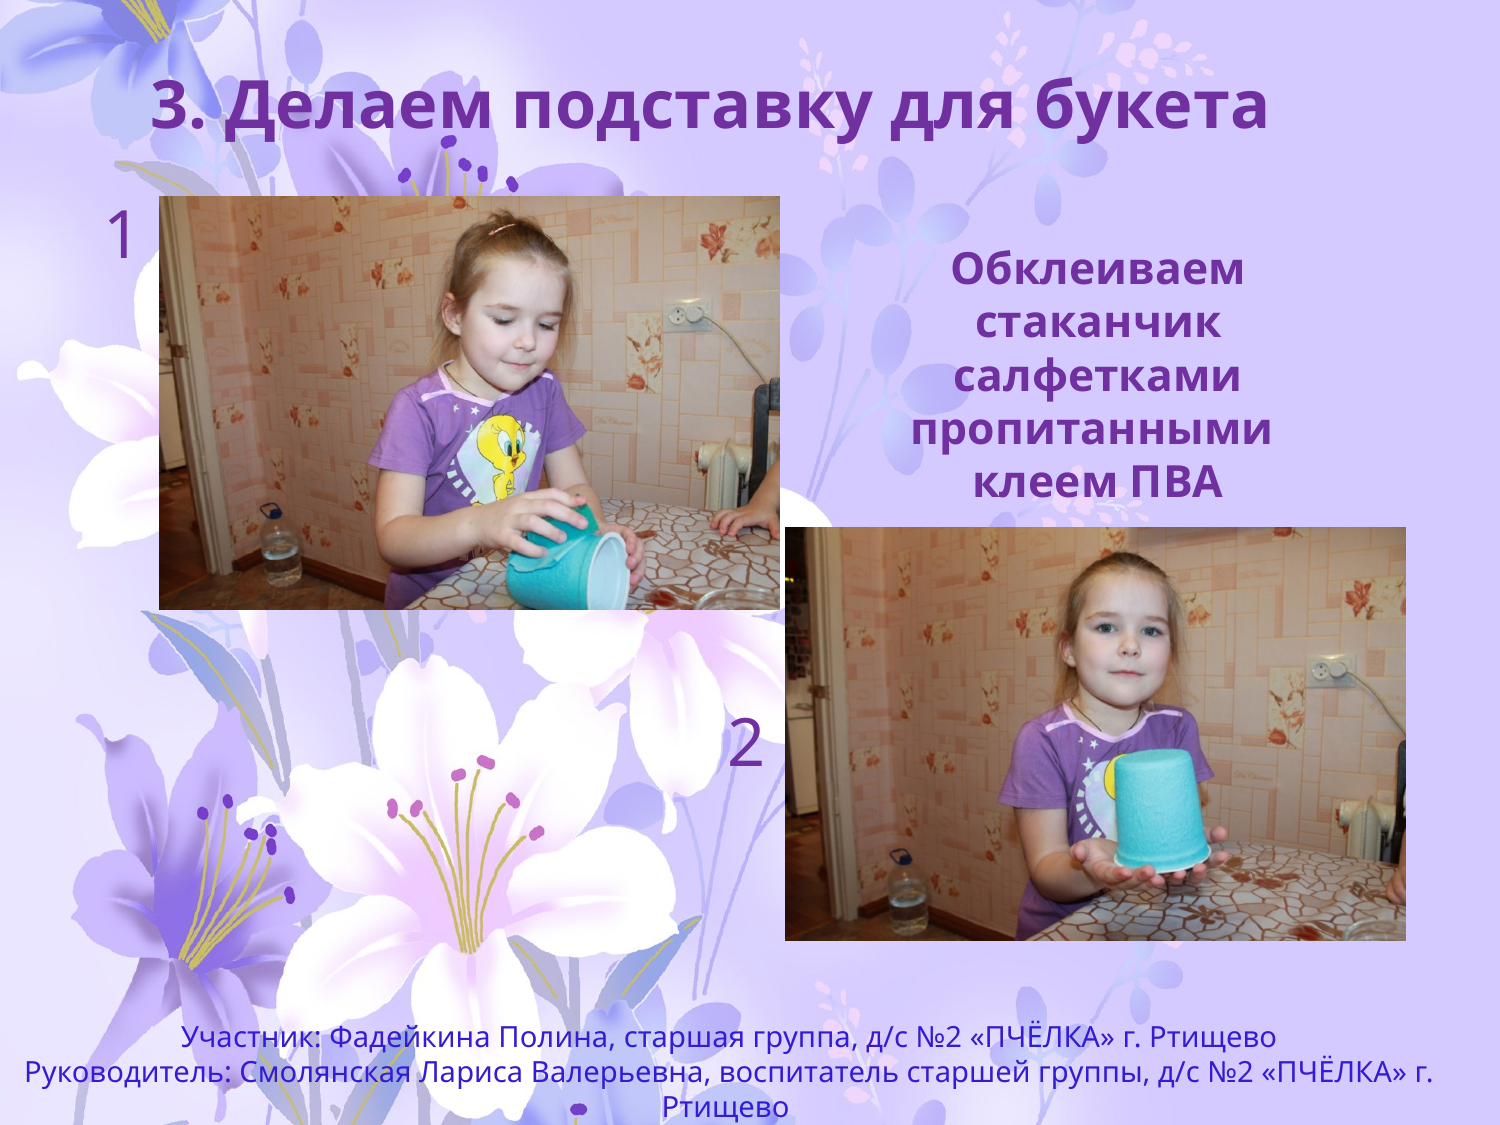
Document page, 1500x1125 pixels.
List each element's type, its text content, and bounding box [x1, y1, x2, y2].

text_box 1 [88, 184, 155, 280]
text_box 3. Делаем подставку для букета [135, 54, 1441, 150]
text_box Участник: Фадейкина Полина, старшая группа, д/с №2 «ПЧЁЛКА» г. Ртищево Руководитель: Смолянская Лариса Валерьевна, воспитатель старшей группы, д/с №2 «ПЧЁЛКА» г. Ртищево [0, 1011, 1459, 1125]
picture [0, 0, 1500, 1125]
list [159, 195, 780, 610]
title Обклеиваем стаканчик салфетками пропитанными клеем ПВА [820, 231, 1376, 516]
text_box 2 [712, 692, 781, 788]
